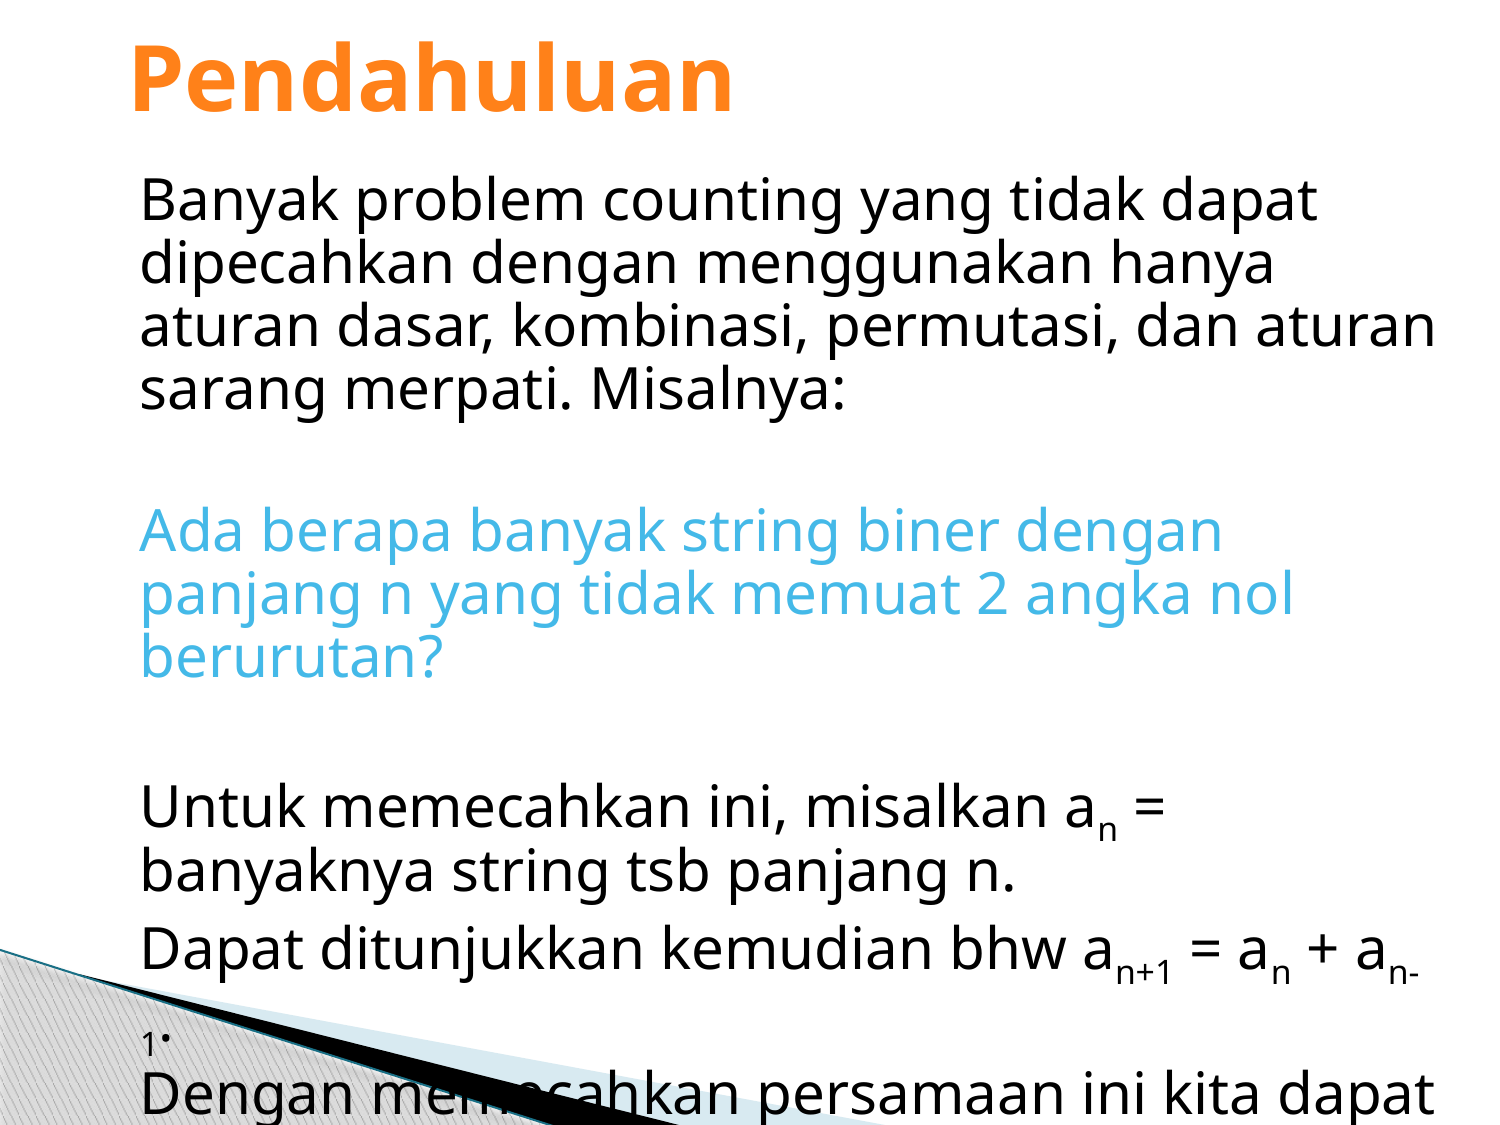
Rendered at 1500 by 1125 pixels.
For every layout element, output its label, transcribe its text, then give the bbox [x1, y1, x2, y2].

list Banyak problem counting yang tidak dapat dipecahkan dengan menggunakan hanya aturan dasar, kombinasi, permutasi, dan aturan sarang merpati. Misalnya: Ada berapa banyak string biner dengan panjang n yang tidak memuat 2 angka nol berurutan? Untuk memecahkan ini, misalkan an = banyaknya string tsb panjang n. Dapat ditunjukkan kemudian bhw an+1 = an + an-1. Dengan memecahkan persamaan ini kita dapat mencari an. [125, 162, 1463, 1088]
title Pendahuluan [112, 12, 1388, 138]
